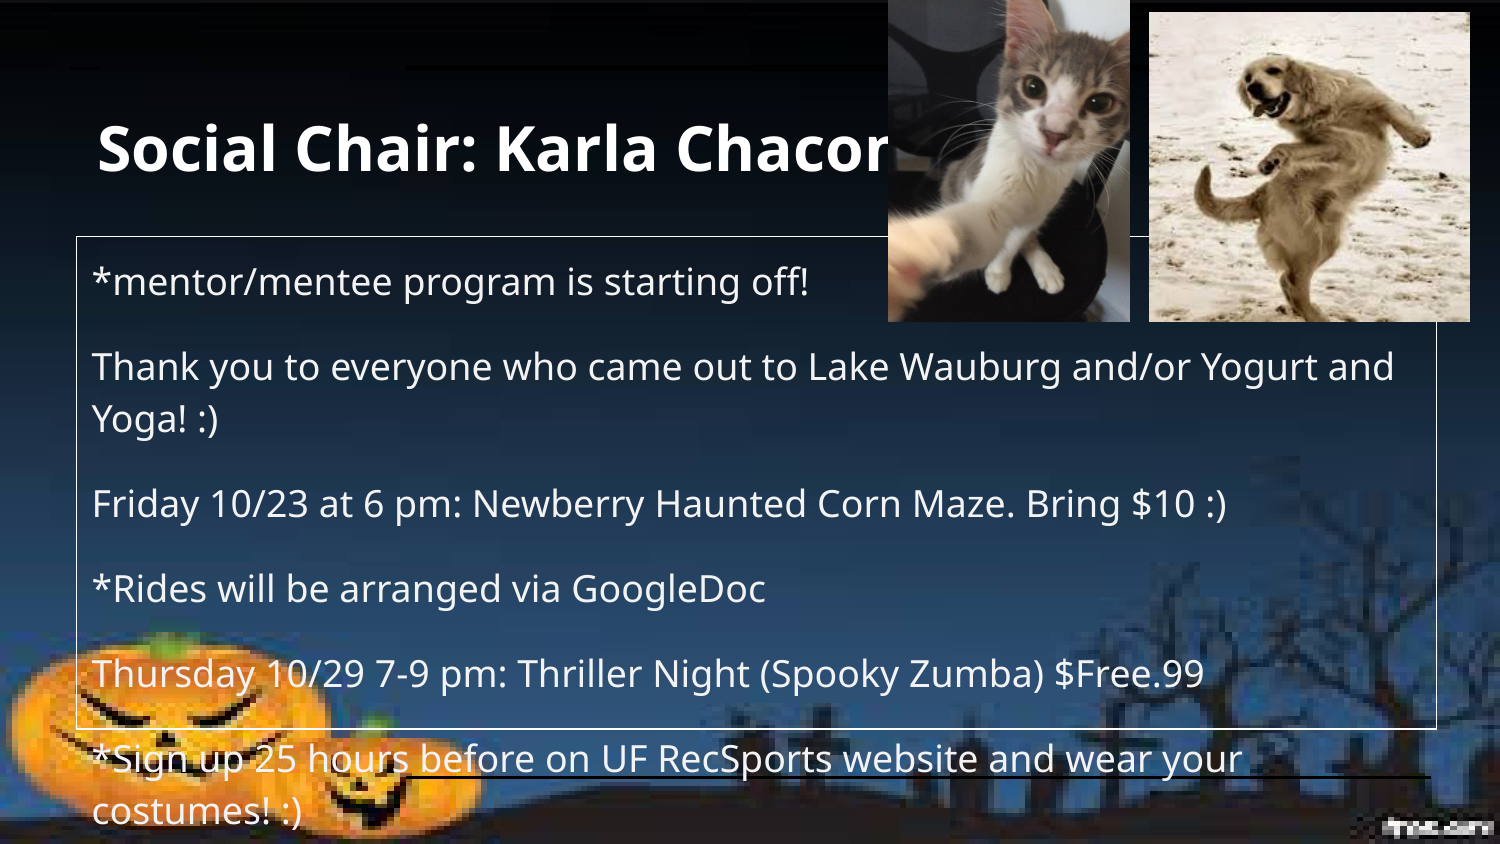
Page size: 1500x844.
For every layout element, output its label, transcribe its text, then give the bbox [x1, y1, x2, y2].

title Social Chair: Karla Chacon [82, 94, 882, 199]
list *mentor/mentee program is starting off! Thank you to everyone who came out to Lake Wauburg and/or Yogurt and Yoga! :) Friday 10/23 at 6 pm: Newberry Haunted Corn Maze. Bring $10 :) *Rides will be arranged via GoogleDoc Thursday 10/29 7-9 pm: Thriller Night (Spooky Zumba) $Free.99 *Sign up 25 hours before on UF RecSports website and wear your costumes! :) [76, 236, 1437, 729]
title Social Chair: Karla Chacon [1134, 94, 1144, 199]
picture [0, 0, 1500, 844]
